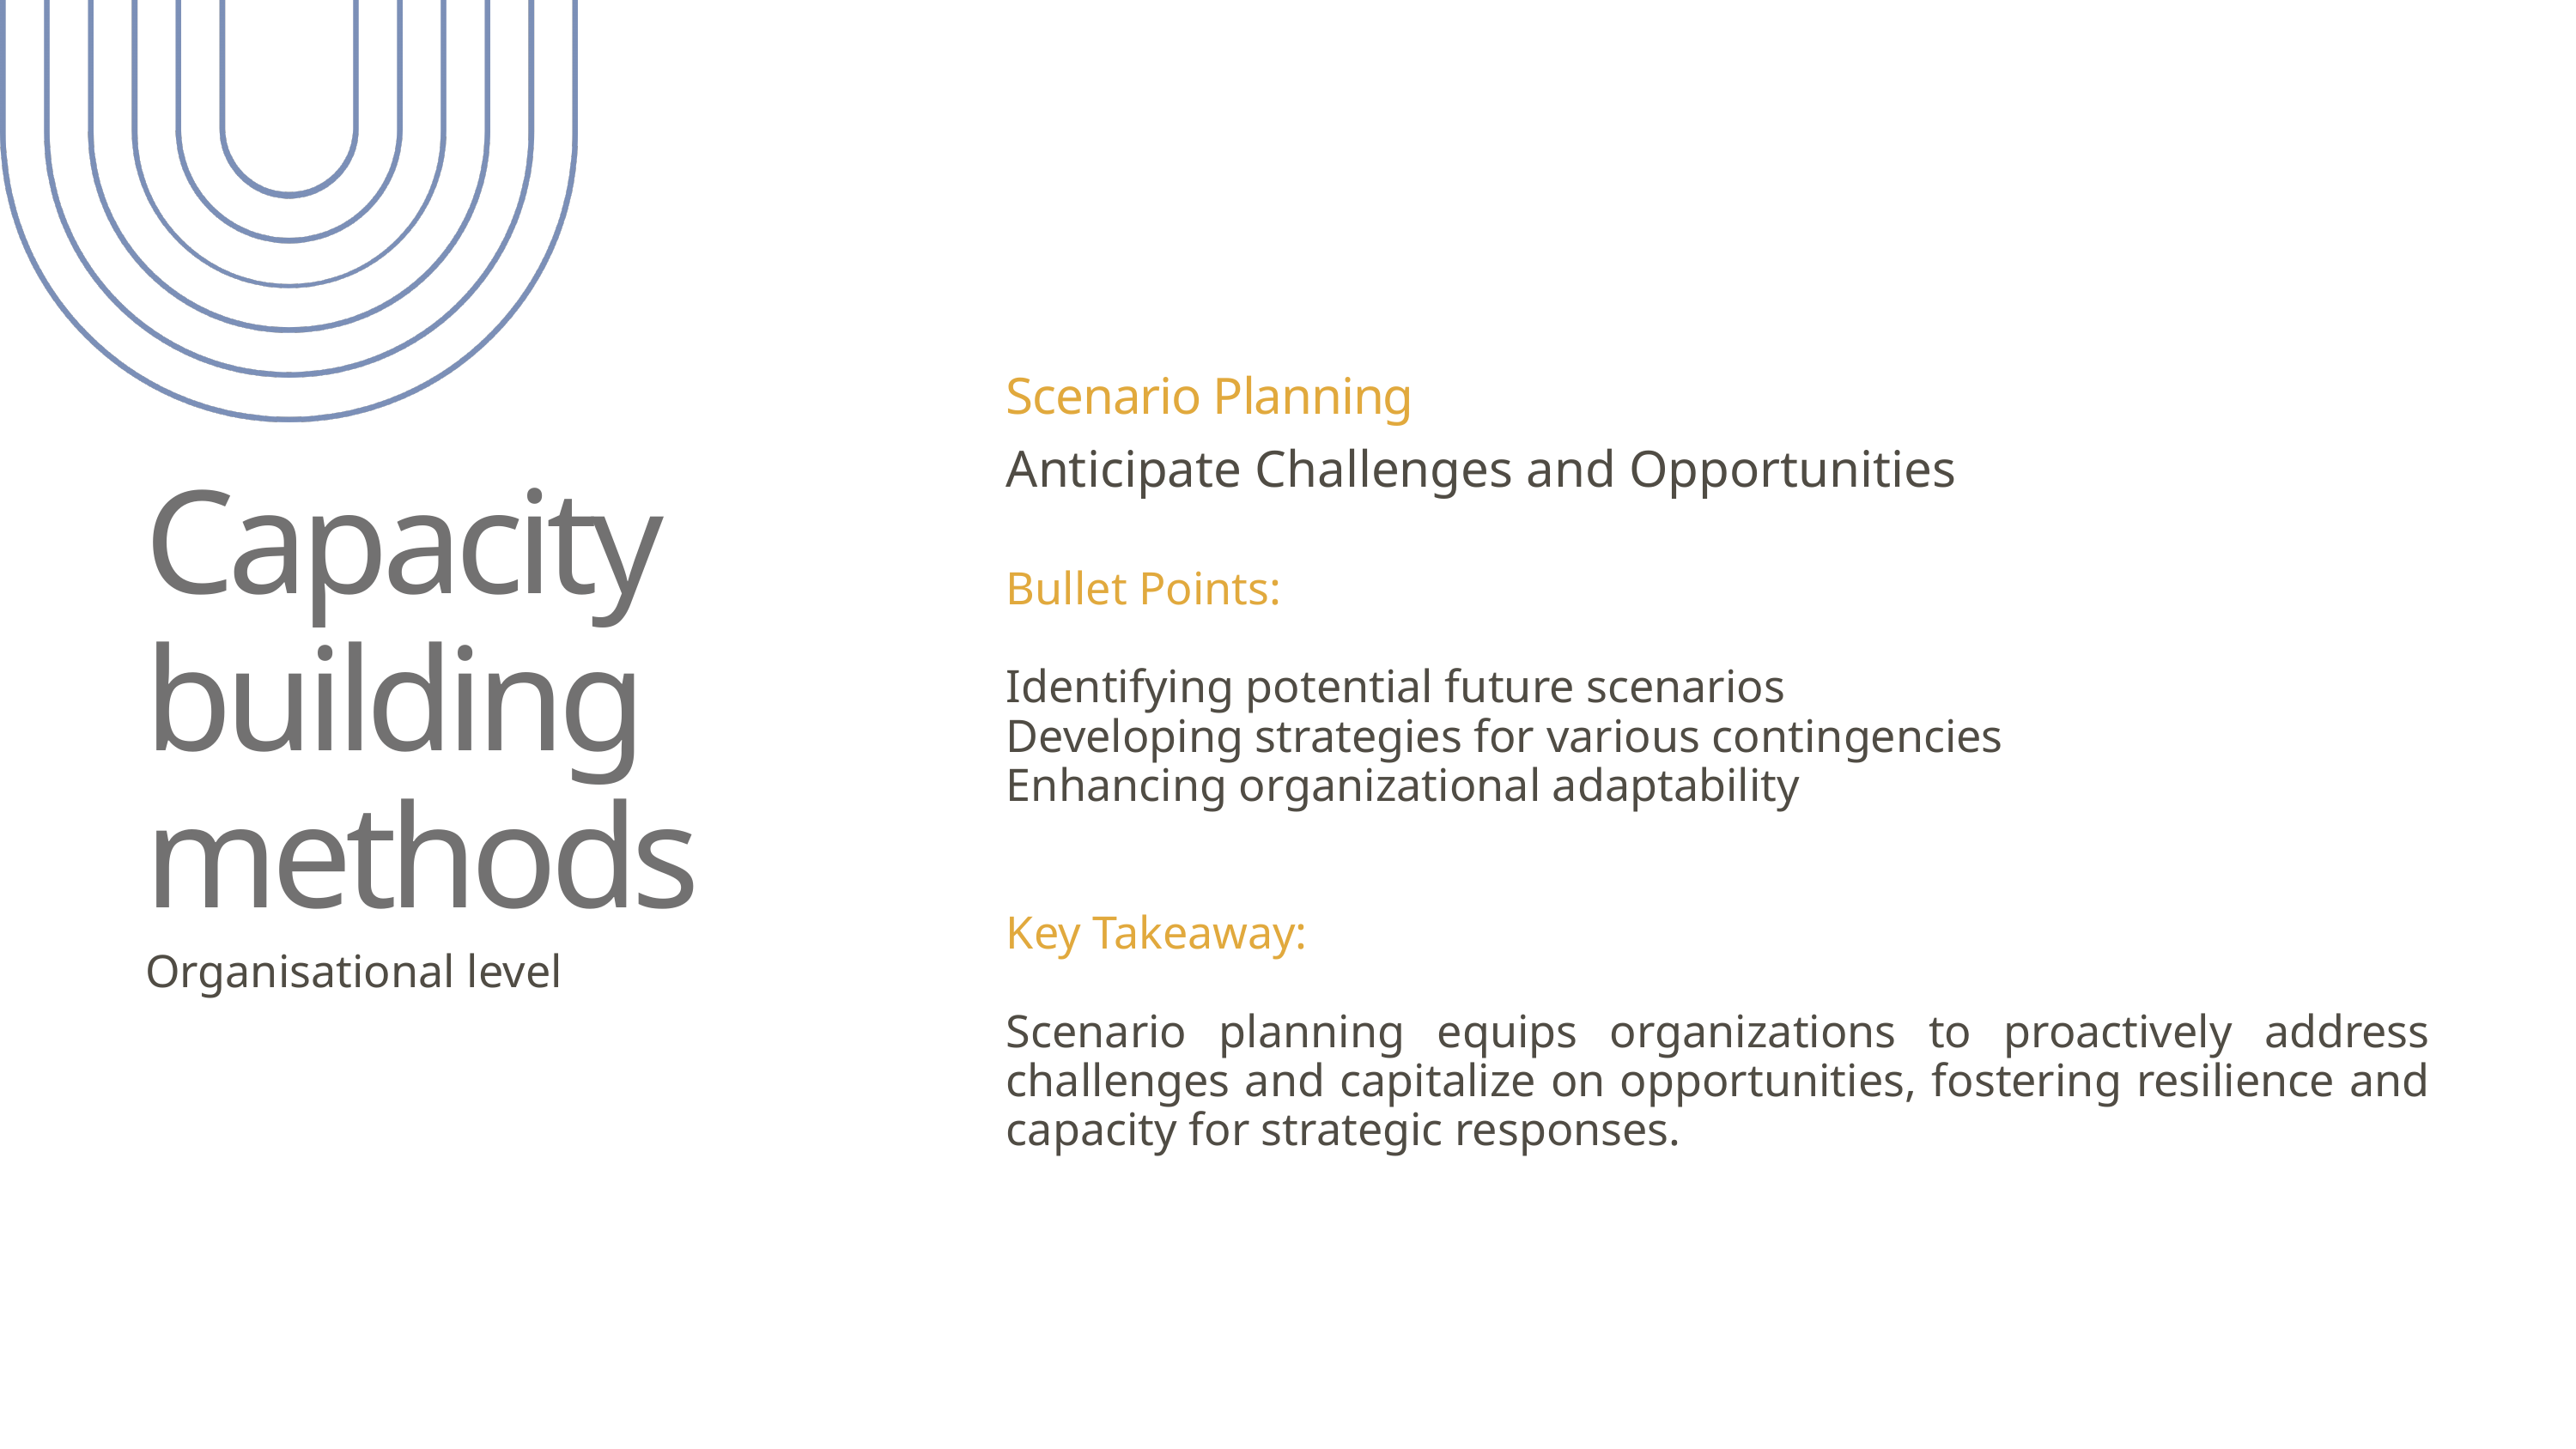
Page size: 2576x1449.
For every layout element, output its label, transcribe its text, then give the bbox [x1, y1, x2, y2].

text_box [1005, 360, 2266, 494]
text_box Bullet Points: Identifying potential future scenarios Developing strategies for various contingencies Enhancing organizational adaptability Key Takeaway: Scenario planning equips organizations to proactively address challenges and capitalize on opportunities, fostering resilience and capacity for strategic responses. [1005, 564, 2432, 1155]
text_box Capacity building methods [144, 464, 967, 937]
text_box [0, 0, 579, 422]
text_box Organisational level [145, 933, 625, 997]
